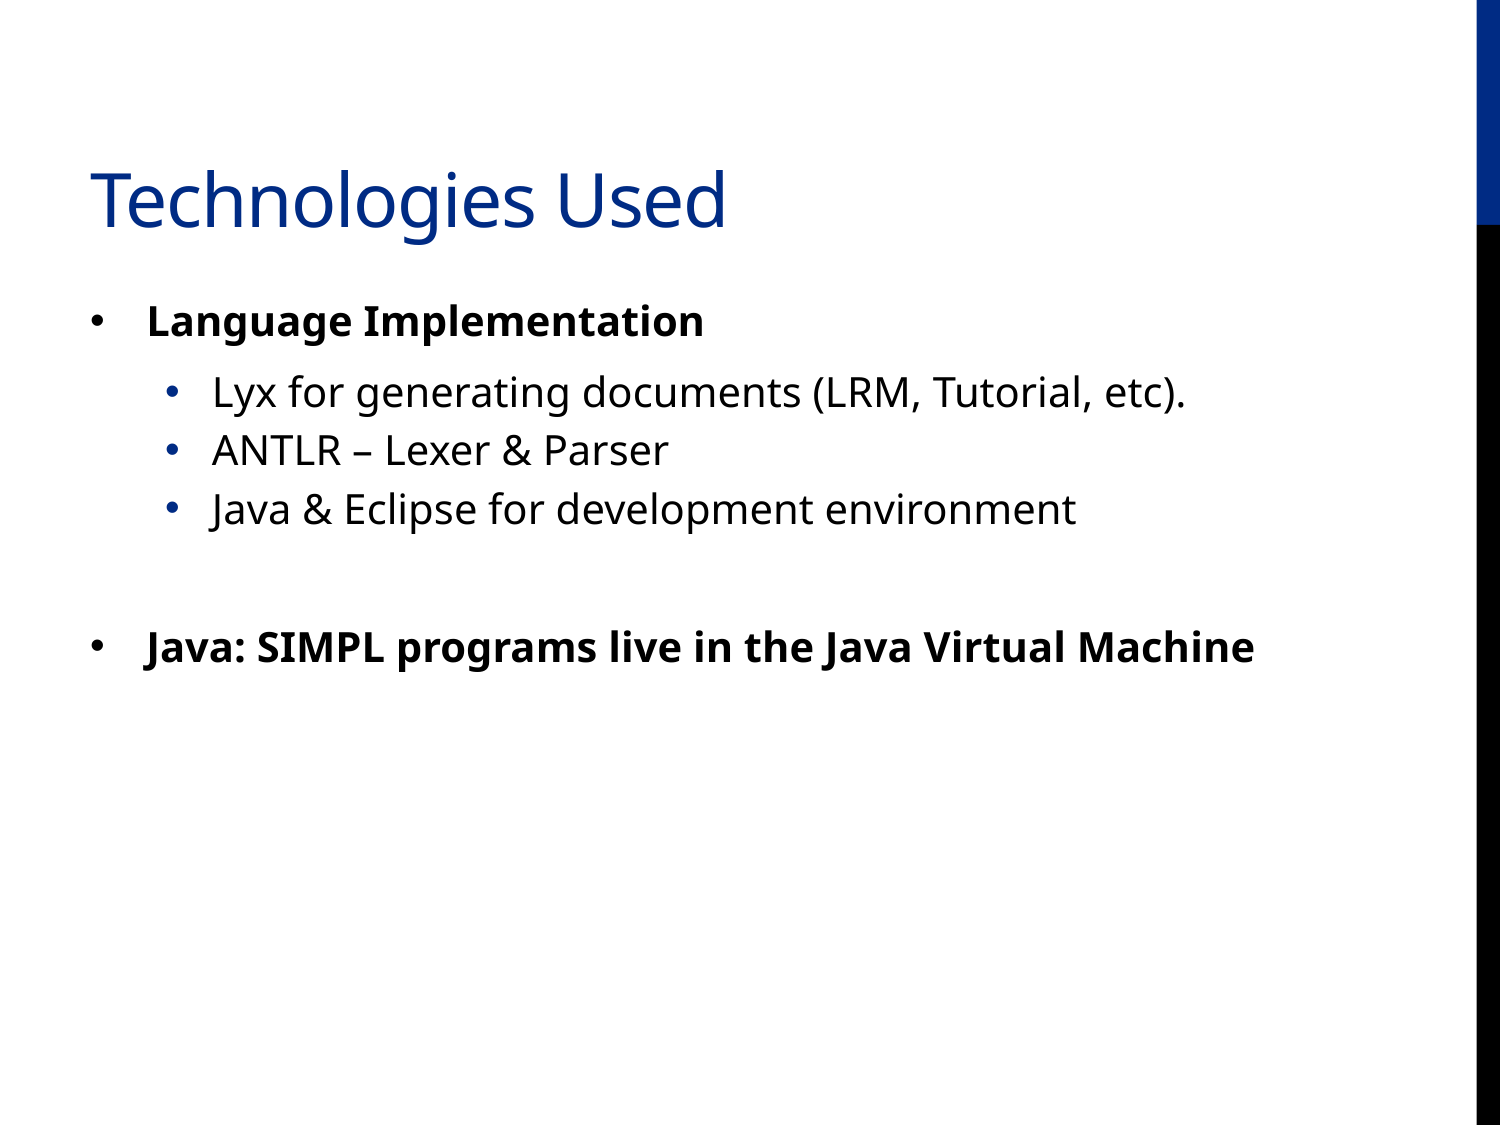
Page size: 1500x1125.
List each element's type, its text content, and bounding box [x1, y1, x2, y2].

list Language Implementation Lyx for generating documents (LRM, Tutorial, etc). ANTLR – Lexer & Parser Java & Eclipse for development environment Java: SIMPL programs live in the Java Virtual Machine [74, 287, 1326, 1006]
title Technologies Used [75, 24, 1025, 250]
